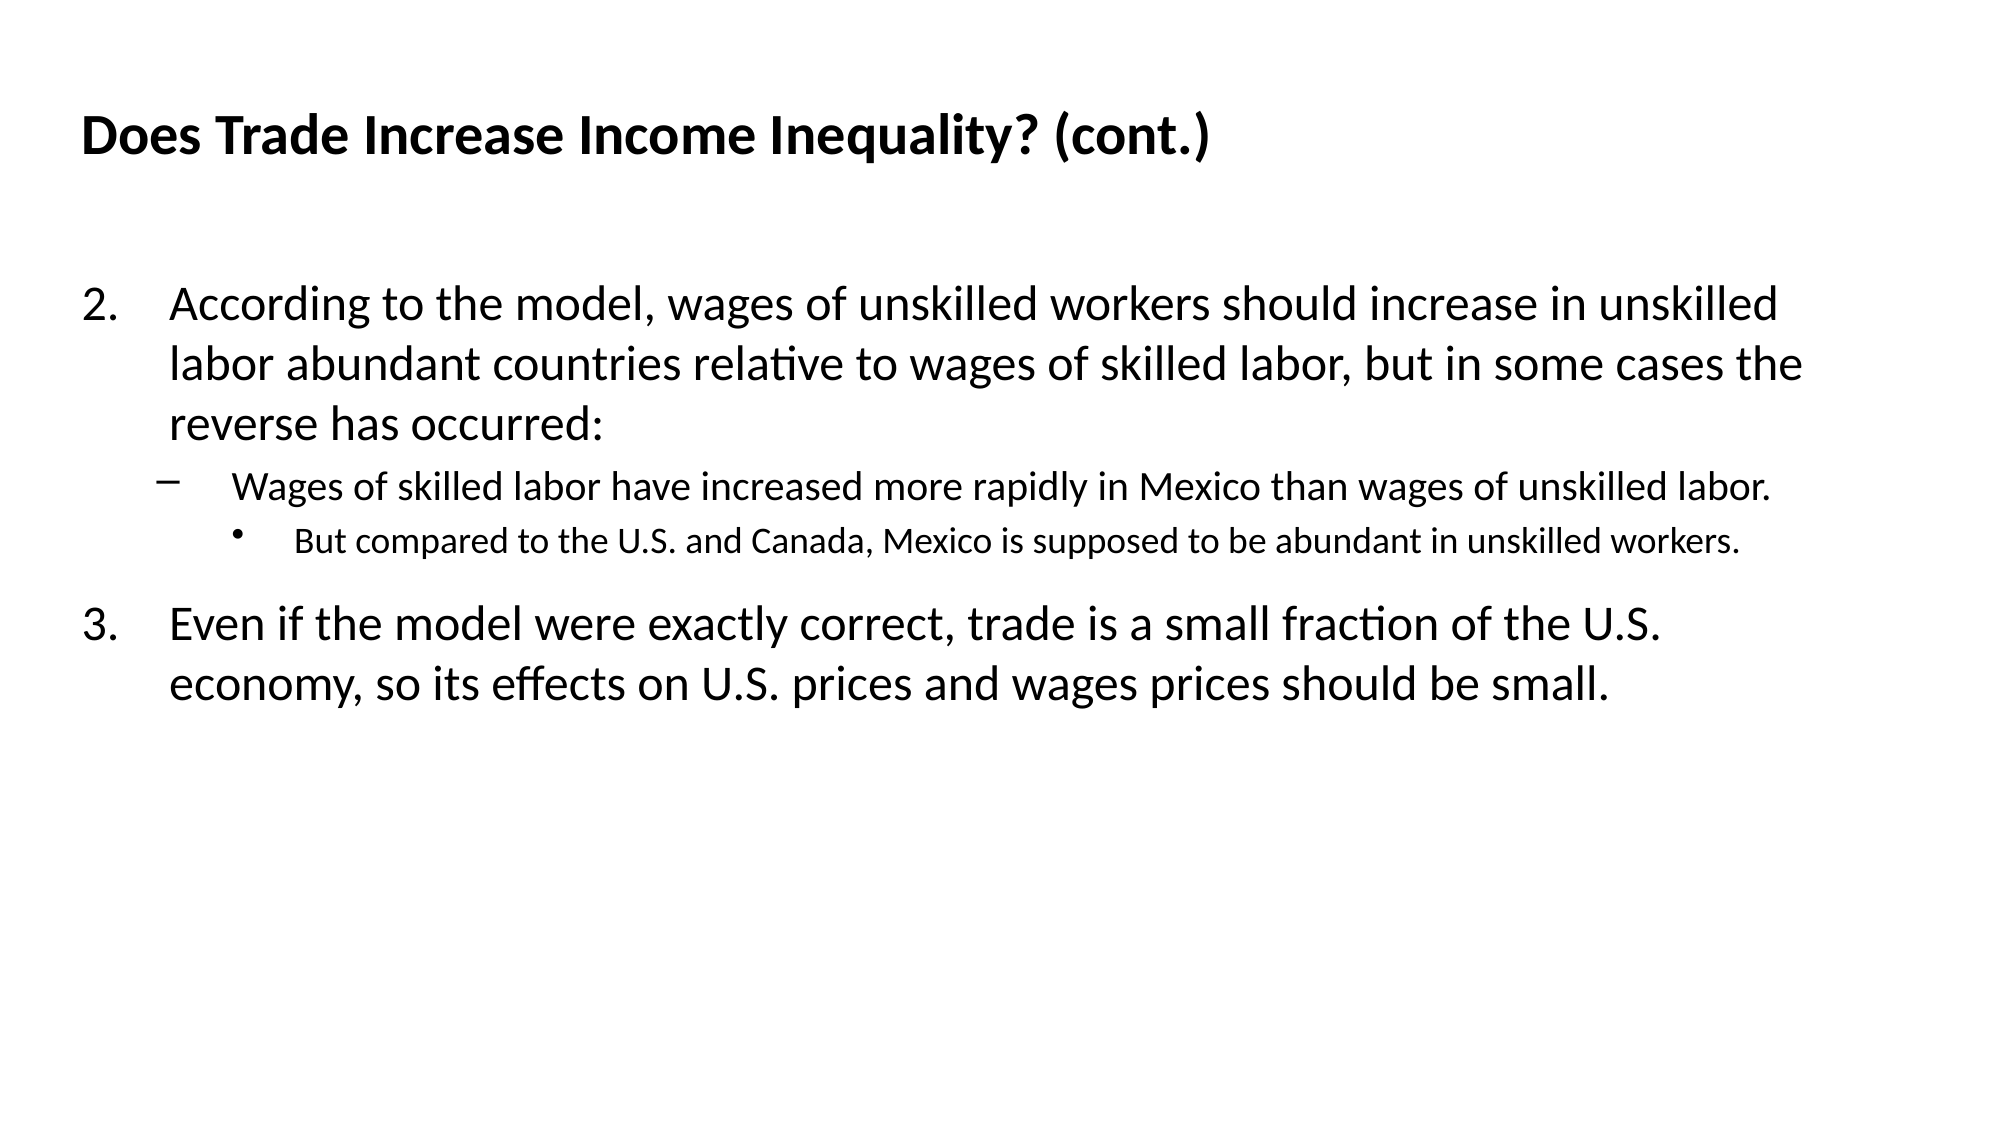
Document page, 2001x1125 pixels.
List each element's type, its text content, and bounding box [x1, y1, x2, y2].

title Does Trade Increase Income Inequality? (cont.) [66, 49, 1950, 213]
list According to the model, wages of unskilled workers should increase in unskilled labor abundant countries relative to wages of skilled labor, but in some cases the reverse has occurred: Wages of skilled labor have increased more rapidly in Mexico than wages of unskilled labor. But compared to the U.S. and Canada, Mexico is supposed to be abundant in unskilled workers. Even if the model were exactly correct, trade is a small fraction of the U.S. economy, so its effects on U.S. prices and wages prices should be small. [66, 262, 1881, 1013]
